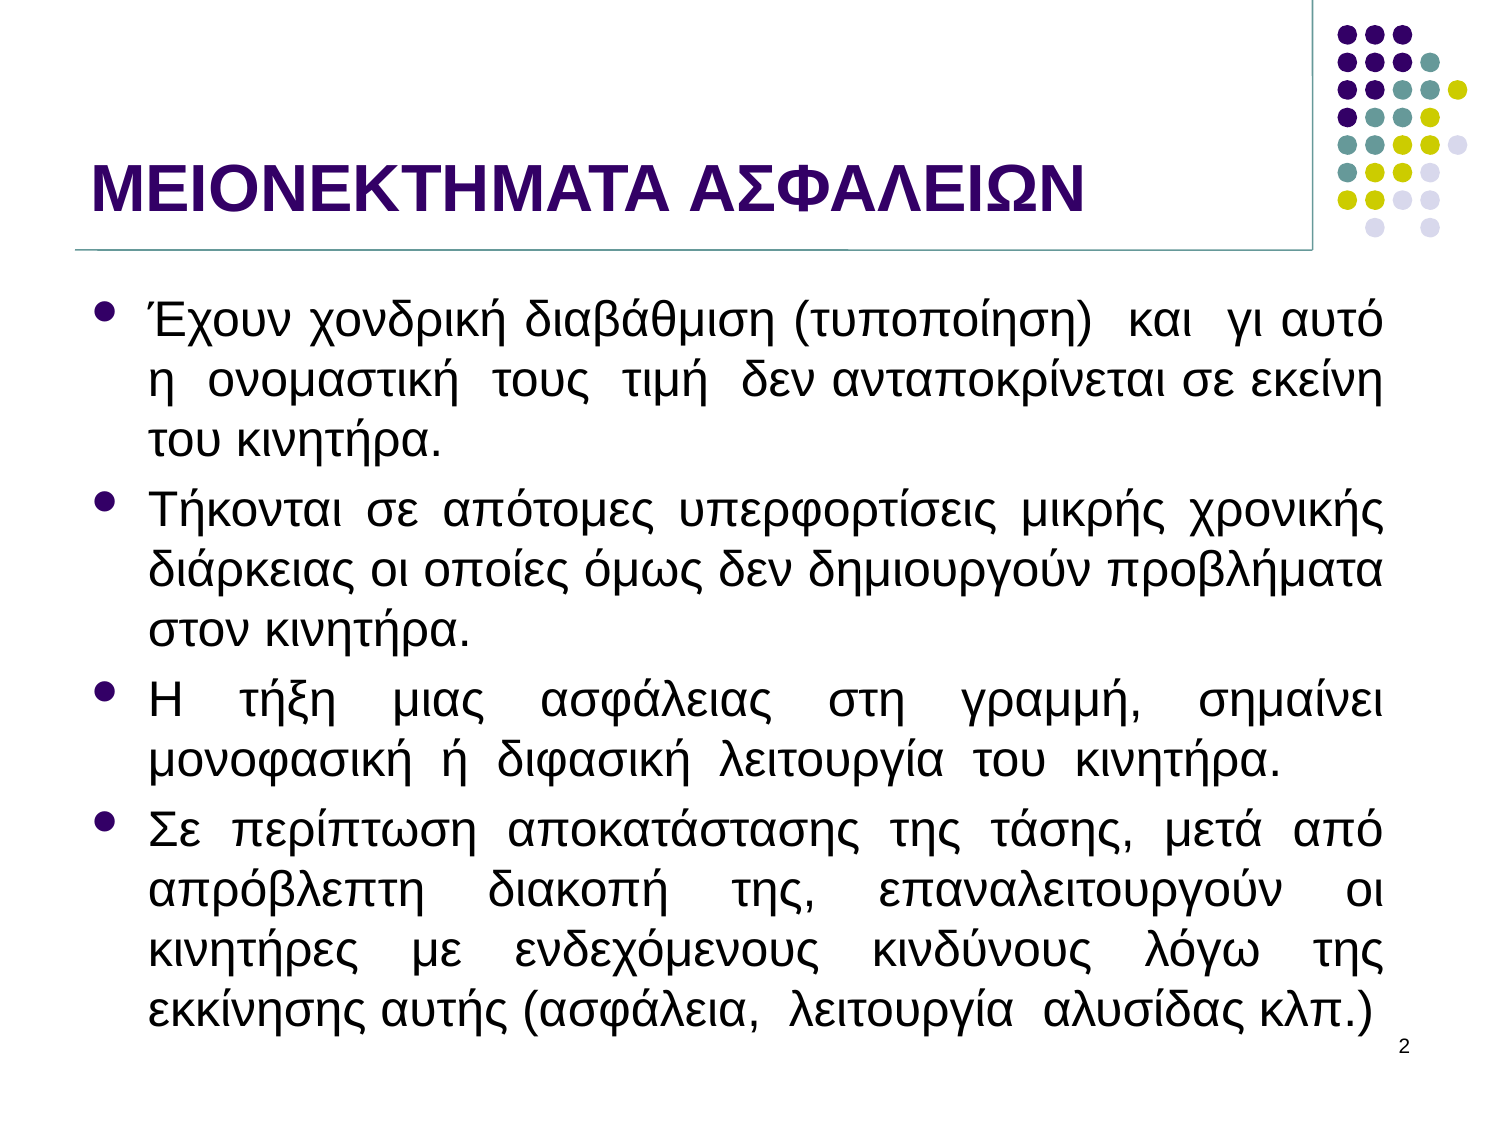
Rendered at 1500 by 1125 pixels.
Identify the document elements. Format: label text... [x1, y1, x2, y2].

title ΜΕΙΟΝΕΚΤΗΜΑΤΑ ΑΣΦΑΛΕΙΩΝ [75, 20, 1313, 233]
list Έχουν χονδρική διαβάθμιση (τυποποίηση) και γι αυτό η ονομαστική τους τιμή δεν ανταποκρίνεται σε εκείνη του κινητήρα. Τήκονται σε απότομες υπερφορτίσεις μικρής χρονικής διάρκειας οι οποίες όμως δεν δημιουργούν προβλήματα στον κινητήρα. Η τήξη μιας ασφάλειας στη γραμμή, σημαίνει μονοφασική ή διφασική λειτουργία του κινητήρα. Σε περίπτωση αποκατάστασης της τάσης, μετά από απρόβλεπτη διακοπή της, επαναλειτουργούν οι κινητήρες με ενδεχόμενους κινδύνους λόγω της εκκίνησης αυτής (ασφάλεια, λειτουργία αλυσίδας κλπ.) [76, 278, 1400, 1094]
slide_number 2 [1074, 1025, 1425, 1100]
